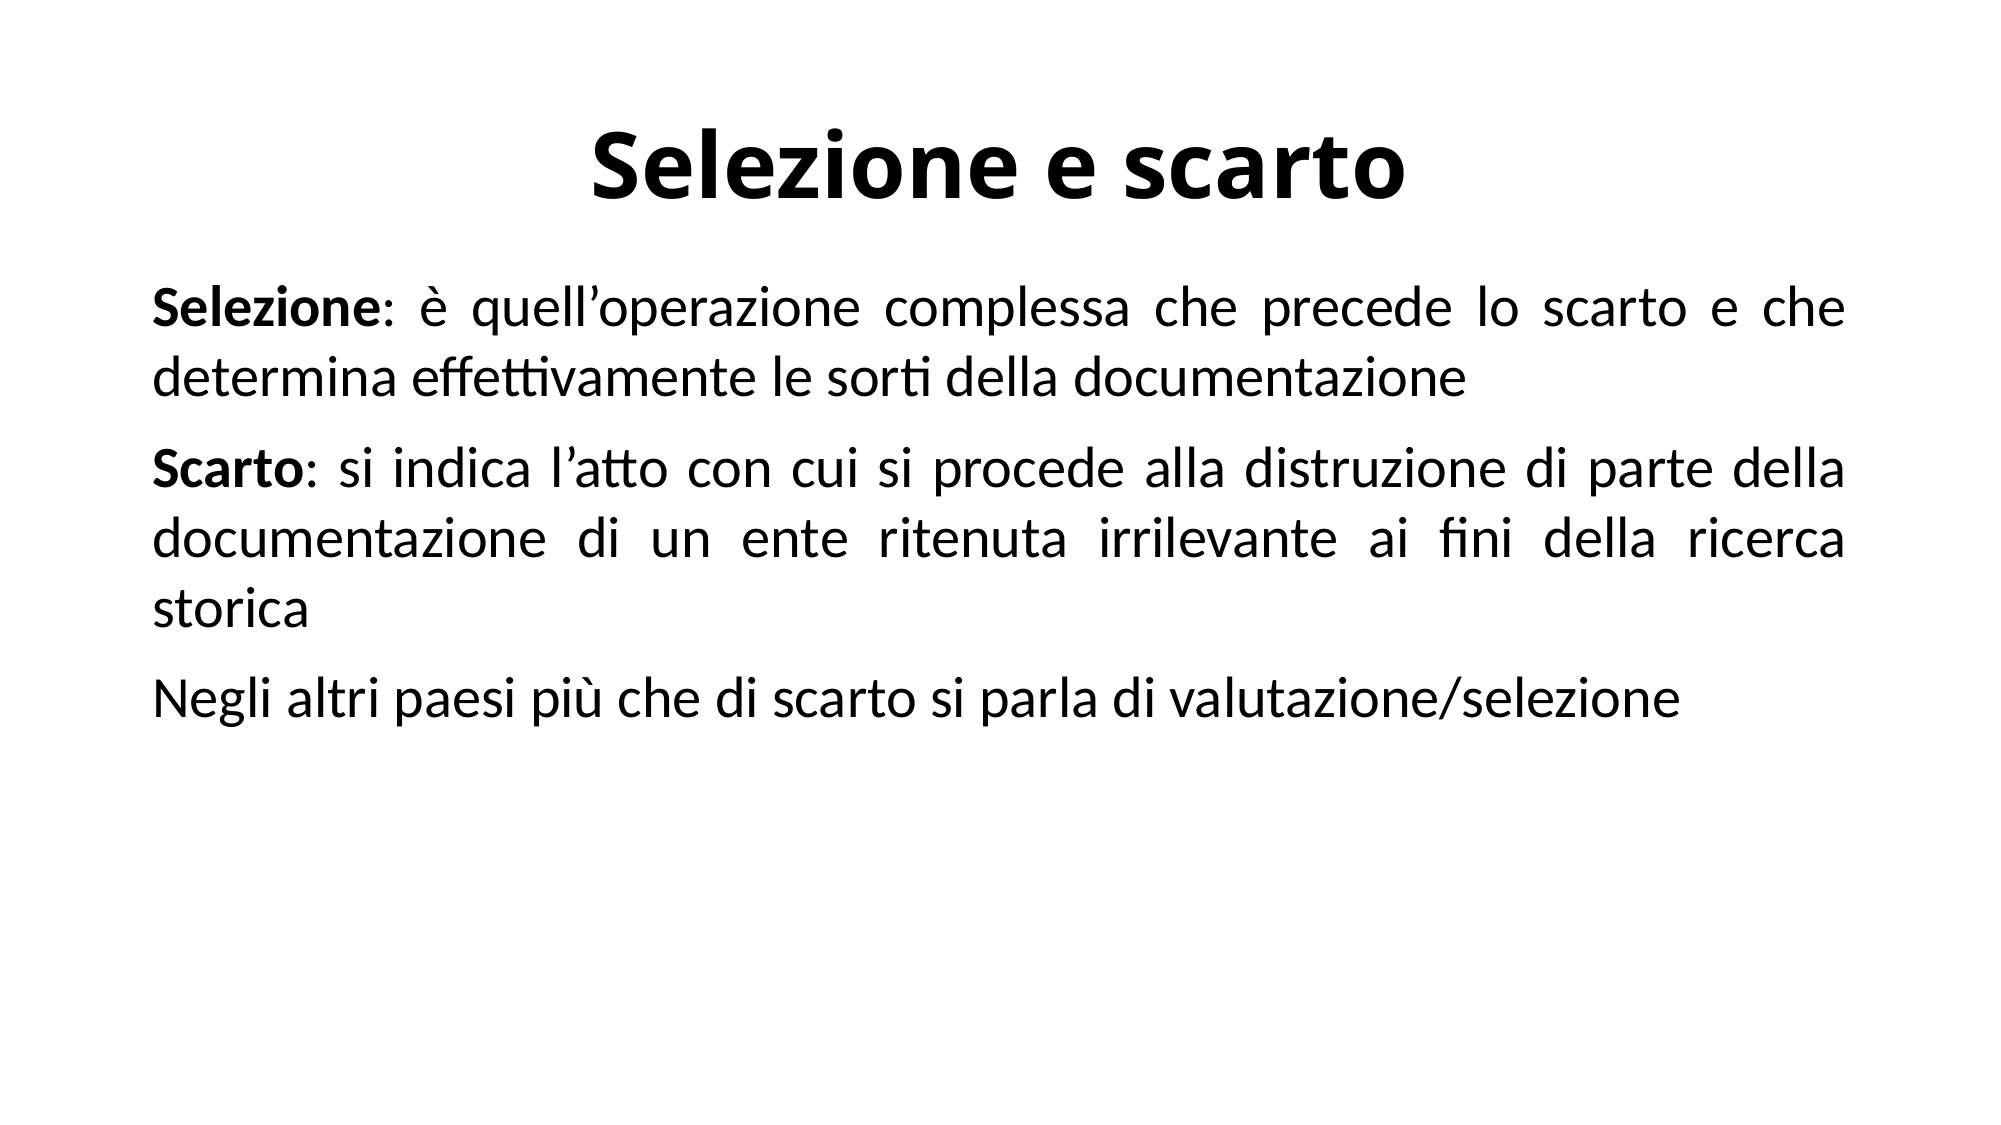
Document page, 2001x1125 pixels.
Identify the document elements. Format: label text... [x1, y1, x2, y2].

list Selezione: è quell’operazione complessa che precede lo scarto e che determina effettivamente le sorti della documentazione Scarto: si indica l’atto con cui si procede alla distruzione di parte della documentazione di un ente ritenuta irrilevante ai fini della ricerca storica Negli altri paesi più che di scarto si parla di valutazione/selezione [137, 261, 1863, 1014]
title Selezione e scarto [137, 59, 1863, 261]
